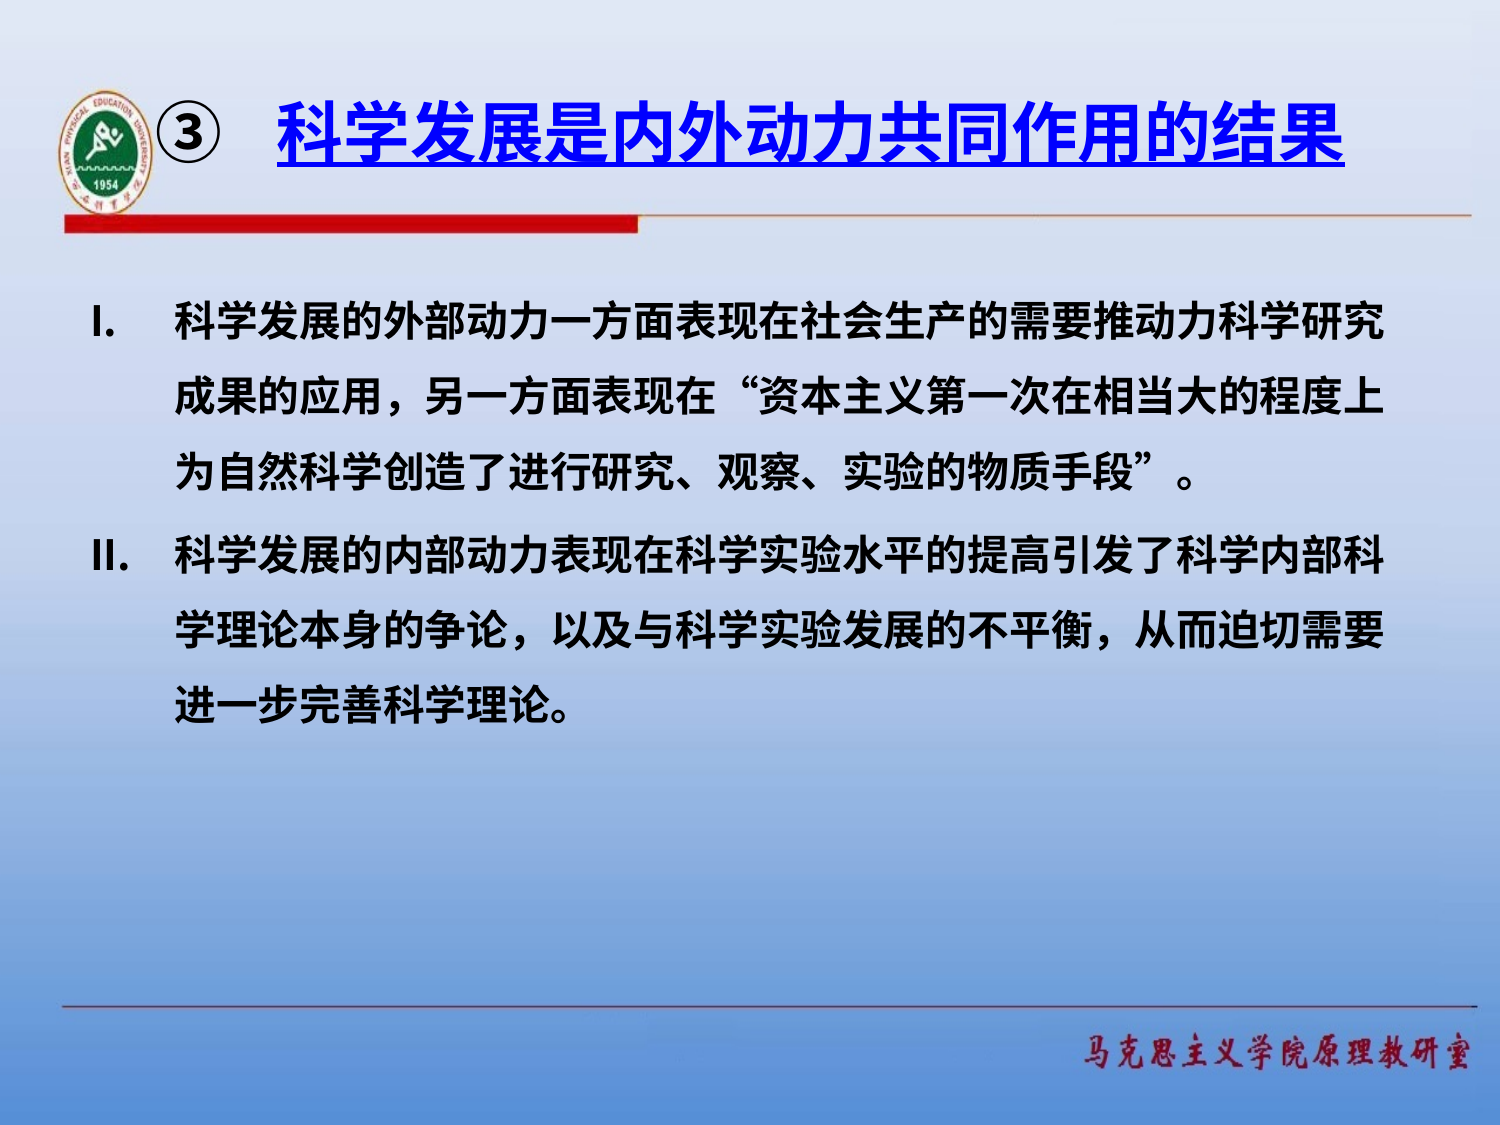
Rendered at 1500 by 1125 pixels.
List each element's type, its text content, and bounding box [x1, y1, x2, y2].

title 科学发展是内外动力共同作用的结果 [75, 45, 1425, 233]
list 科学发展的外部动力一方面表现在社会生产的需要推动力科学研究成果的应用，另一方面表现在“资本主义第一次在相当大的程度上为自然科学创造了进行研究、观察、实验的物质手段”。 科学发展的内部动力表现在科学实验水平的提高引发了科学内部科学理论本身的争论，以及与科学实验发展的不平衡，从而迫切需要进一步完善科学理论。 [75, 262, 1425, 1005]
picture [0, 0, 1500, 1125]
